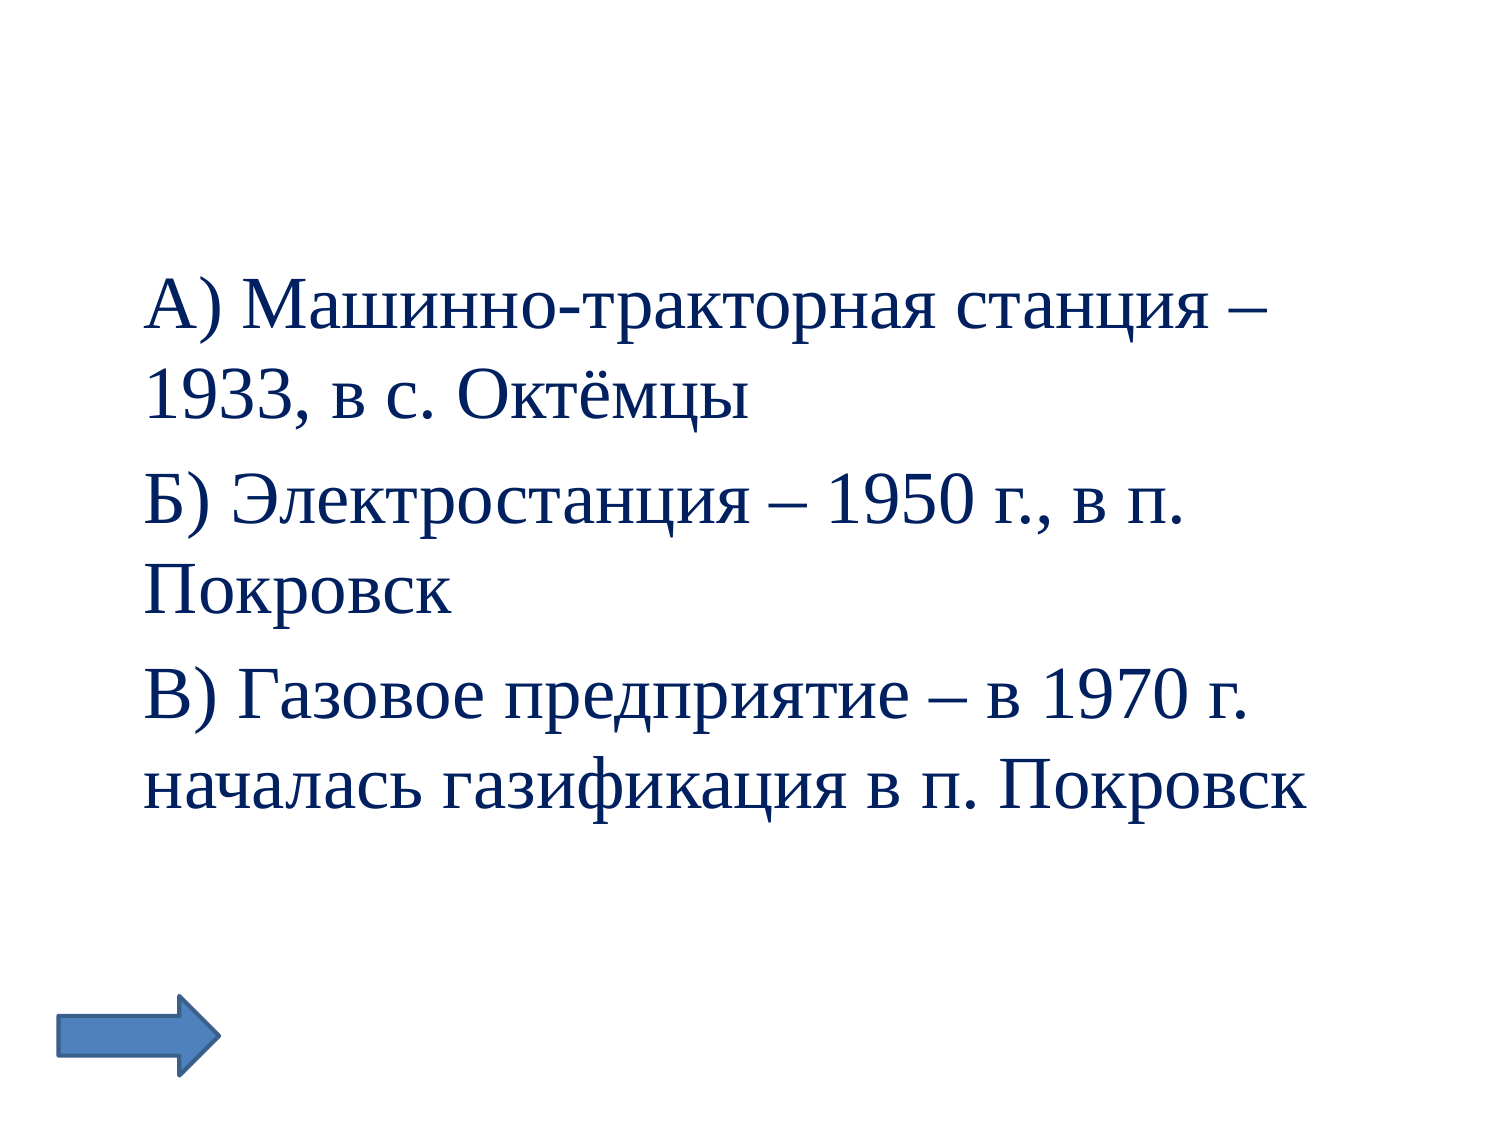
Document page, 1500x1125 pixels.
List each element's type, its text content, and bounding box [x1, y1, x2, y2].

text_box [56, 994, 222, 1078]
subtitle А) Машинно-тракторная станция – 1933, в с. Октёмцы Б) Электростанция – 1950 г., в п. Покровск В) Газовое предприятие – в 1970 г. началась газификация в п. Покровск [128, 246, 1407, 879]
